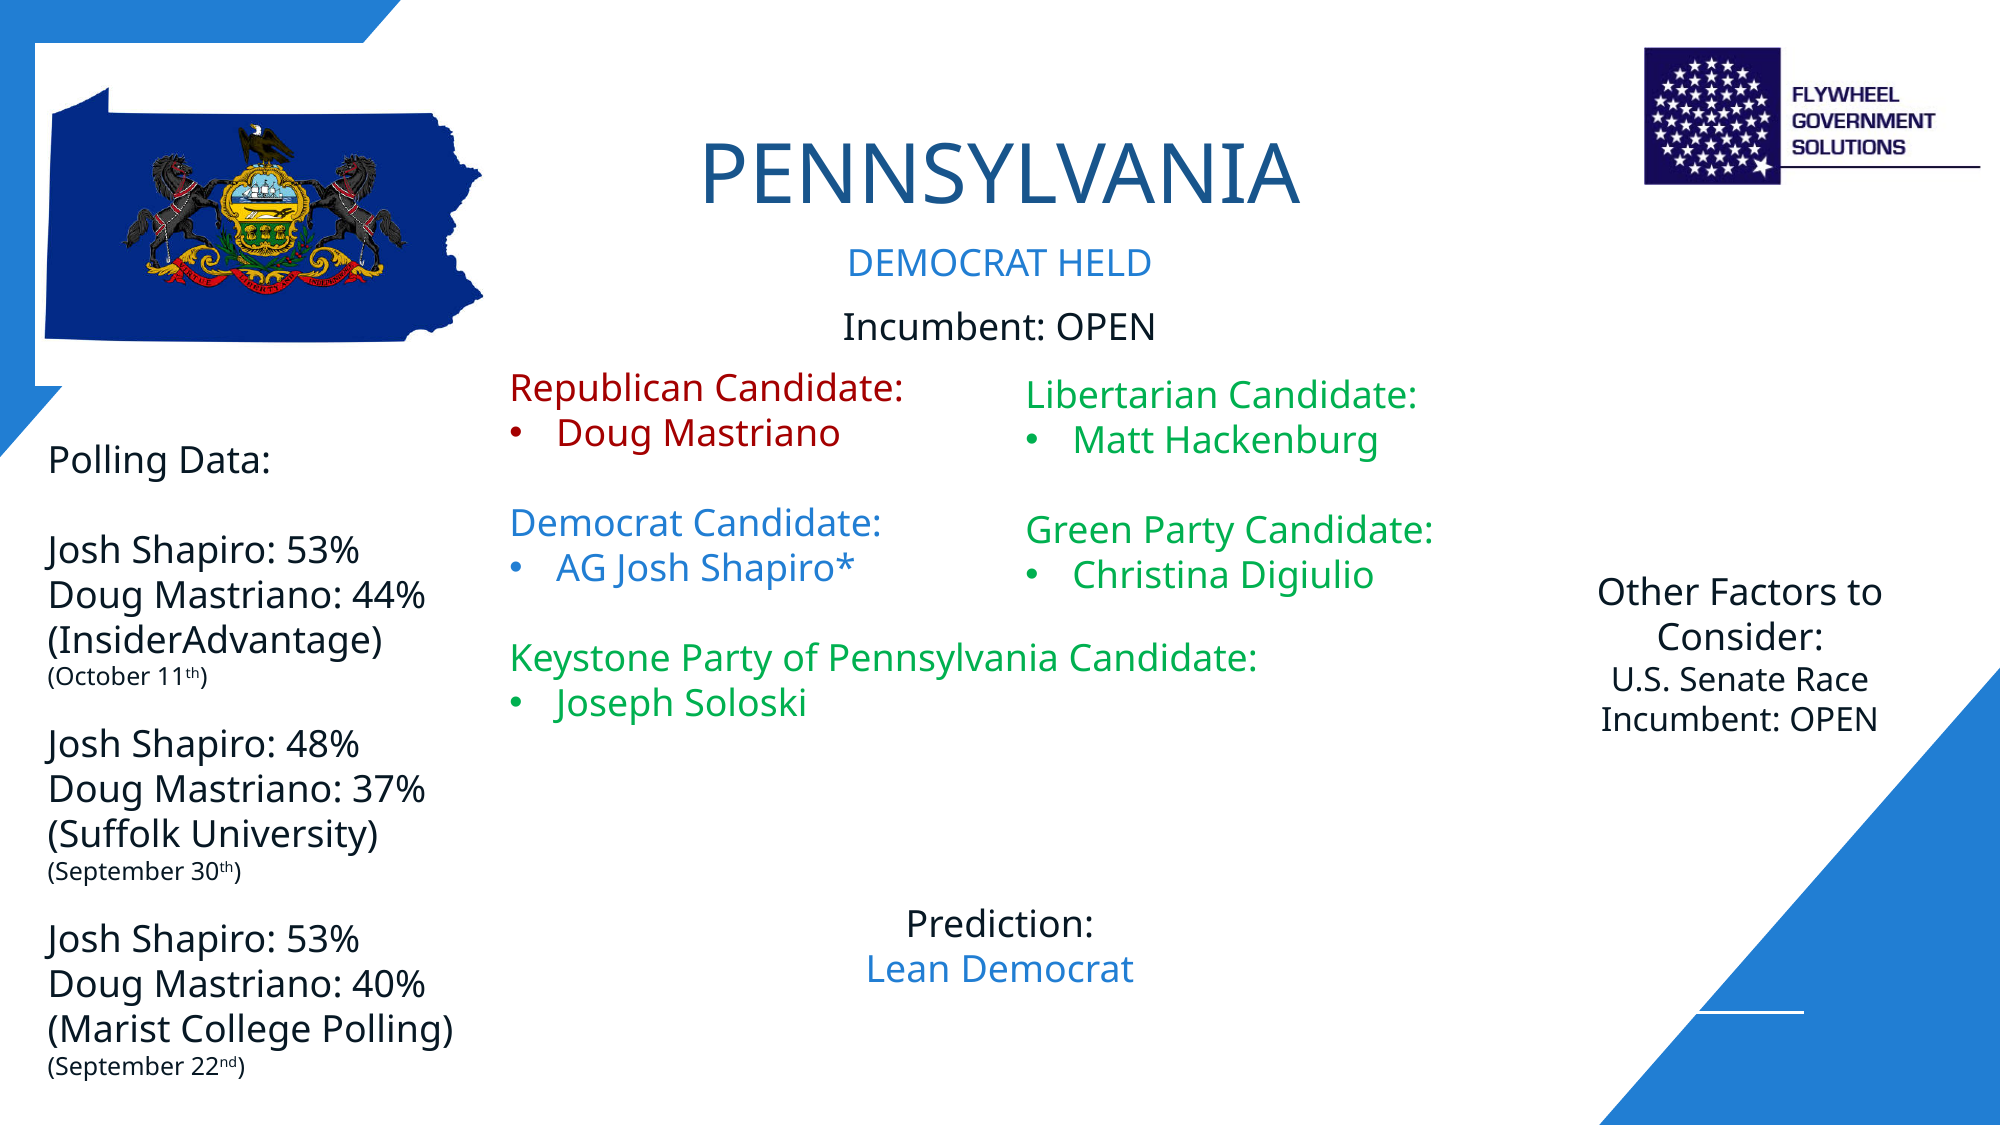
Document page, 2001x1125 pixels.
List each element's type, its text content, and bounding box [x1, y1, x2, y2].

text_box DEMOCRAT HELD [496, 231, 1568, 292]
text_box Libertarian Candidate: Matt Hackenburg Green Party Candidate: Christina Digiulio [1010, 356, 2000, 647]
text_box Republican Candidate: Doug Mastriano Democrat Candidate: AG Josh Shapiro* Keystone Party of Pennsylvania Candidate: Joseph Soloski [494, 356, 1502, 732]
picture [35, 43, 492, 386]
text_box Prediction: Lean Democrat [689, 892, 1311, 998]
title PENNSYLVANIA [496, 58, 1813, 282]
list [1644, 47, 1981, 185]
text_box Polling Data: Josh Shapiro: 53% Doug Mastriano: 44% (InsiderAdvantage) (October 11th) Josh Shapiro: 48% Doug Mastriano: 37% (Suffolk University) (September 30th) Josh Shapiro: 53% Doug Mastriano: 40% (Marist College Polling) (September 22nd) [32, 428, 495, 1088]
text_box Other Factors to Consider: U.S. Senate Race Incumbent: OPEN [1502, 647, 1979, 746]
text_box Incumbent: OPEN [595, 295, 1405, 356]
